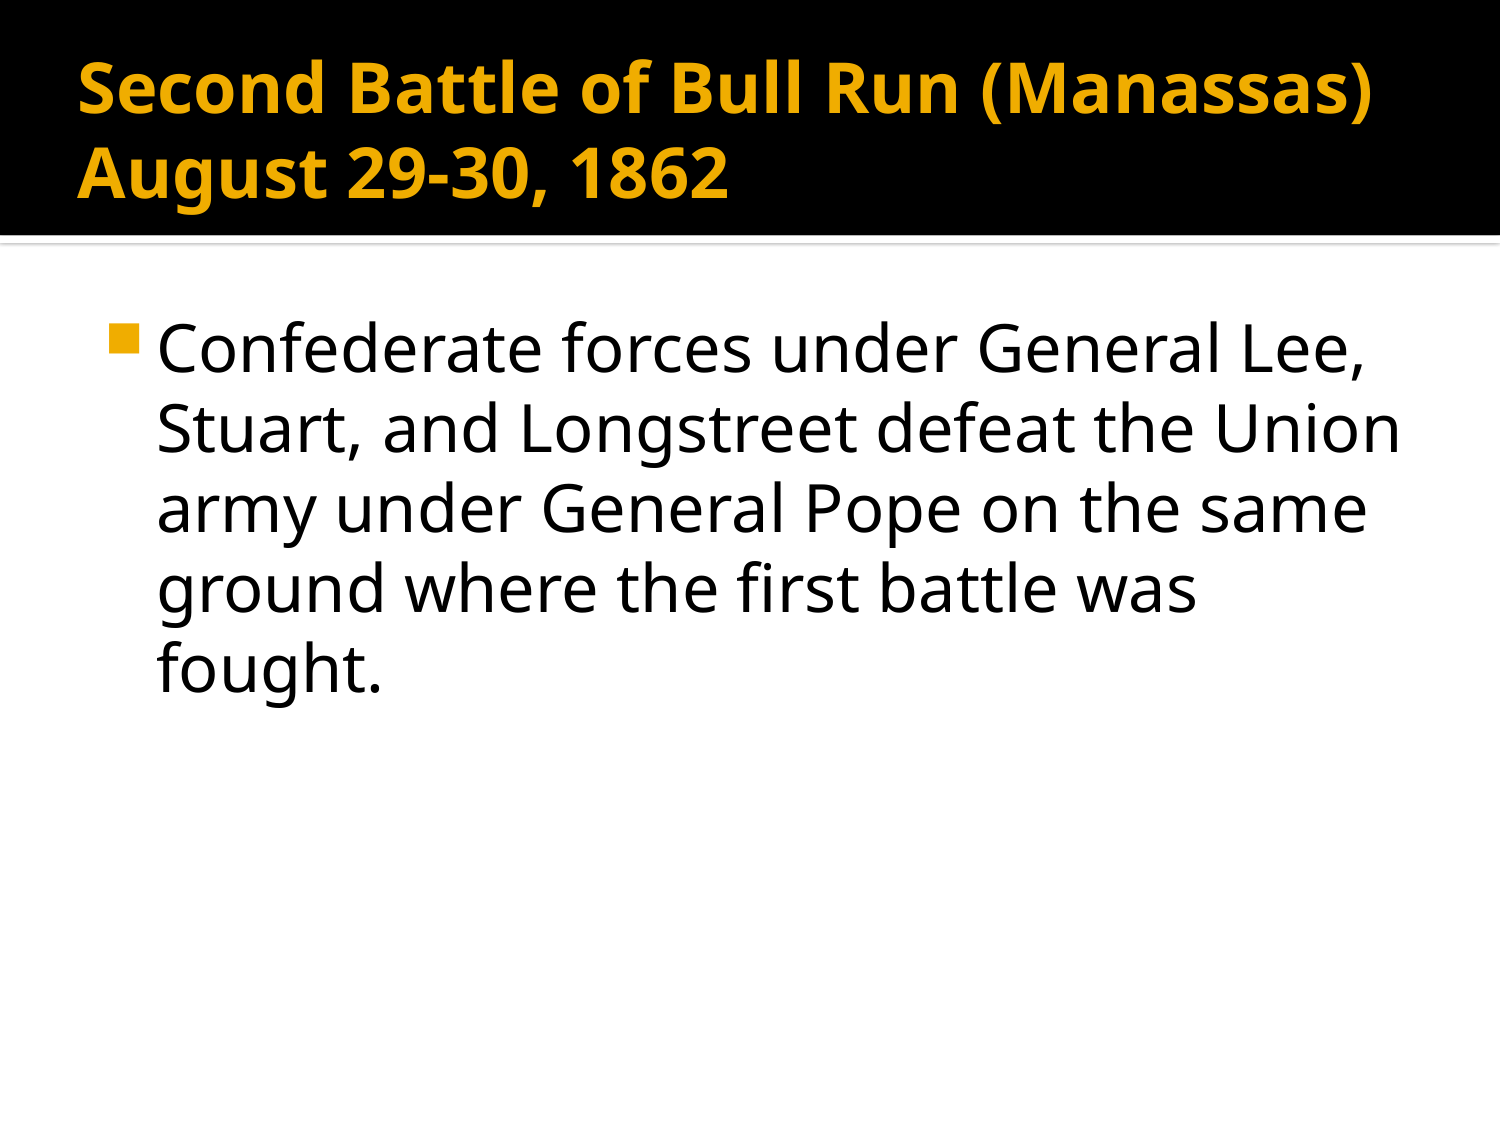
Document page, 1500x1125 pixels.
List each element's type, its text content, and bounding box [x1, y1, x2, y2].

title Second Battle of Bull Run (Manassas) August 29-30, 1862 [62, 24, 1413, 231]
list Confederate forces under General Lee, Stuart, and Longstreet defeat the Union army under General Pope on the same ground where the first battle was fought. [75, 291, 1425, 1050]
